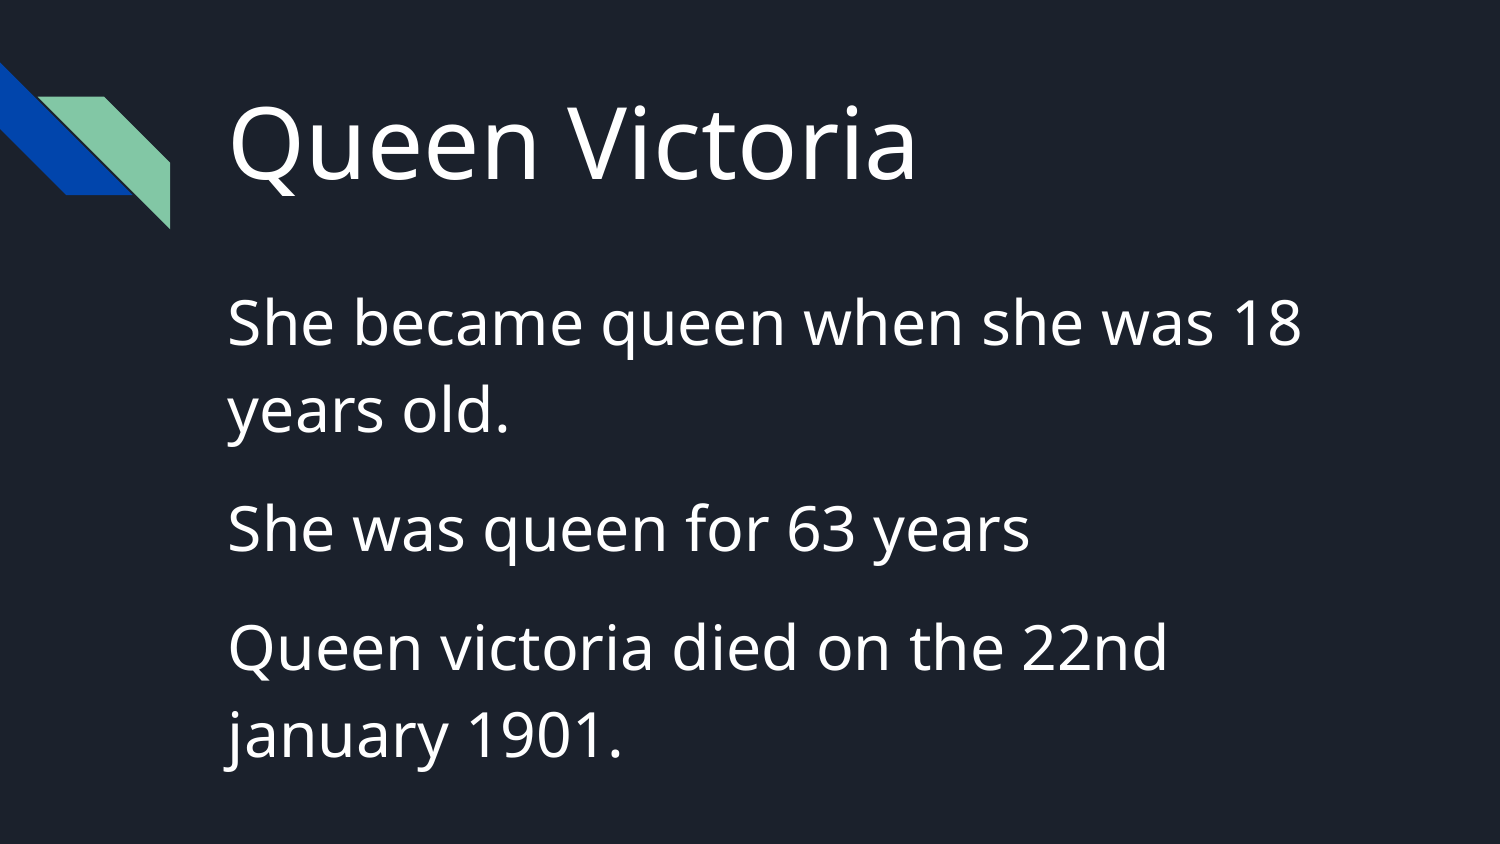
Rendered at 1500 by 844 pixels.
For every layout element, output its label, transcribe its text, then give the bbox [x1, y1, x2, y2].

title Queen Victoria [212, 64, 1368, 215]
list She became queen when she was 18 years old. She was queen for 63 years Queen victoria died on the 22nd january 1901. [212, 257, 1368, 735]
